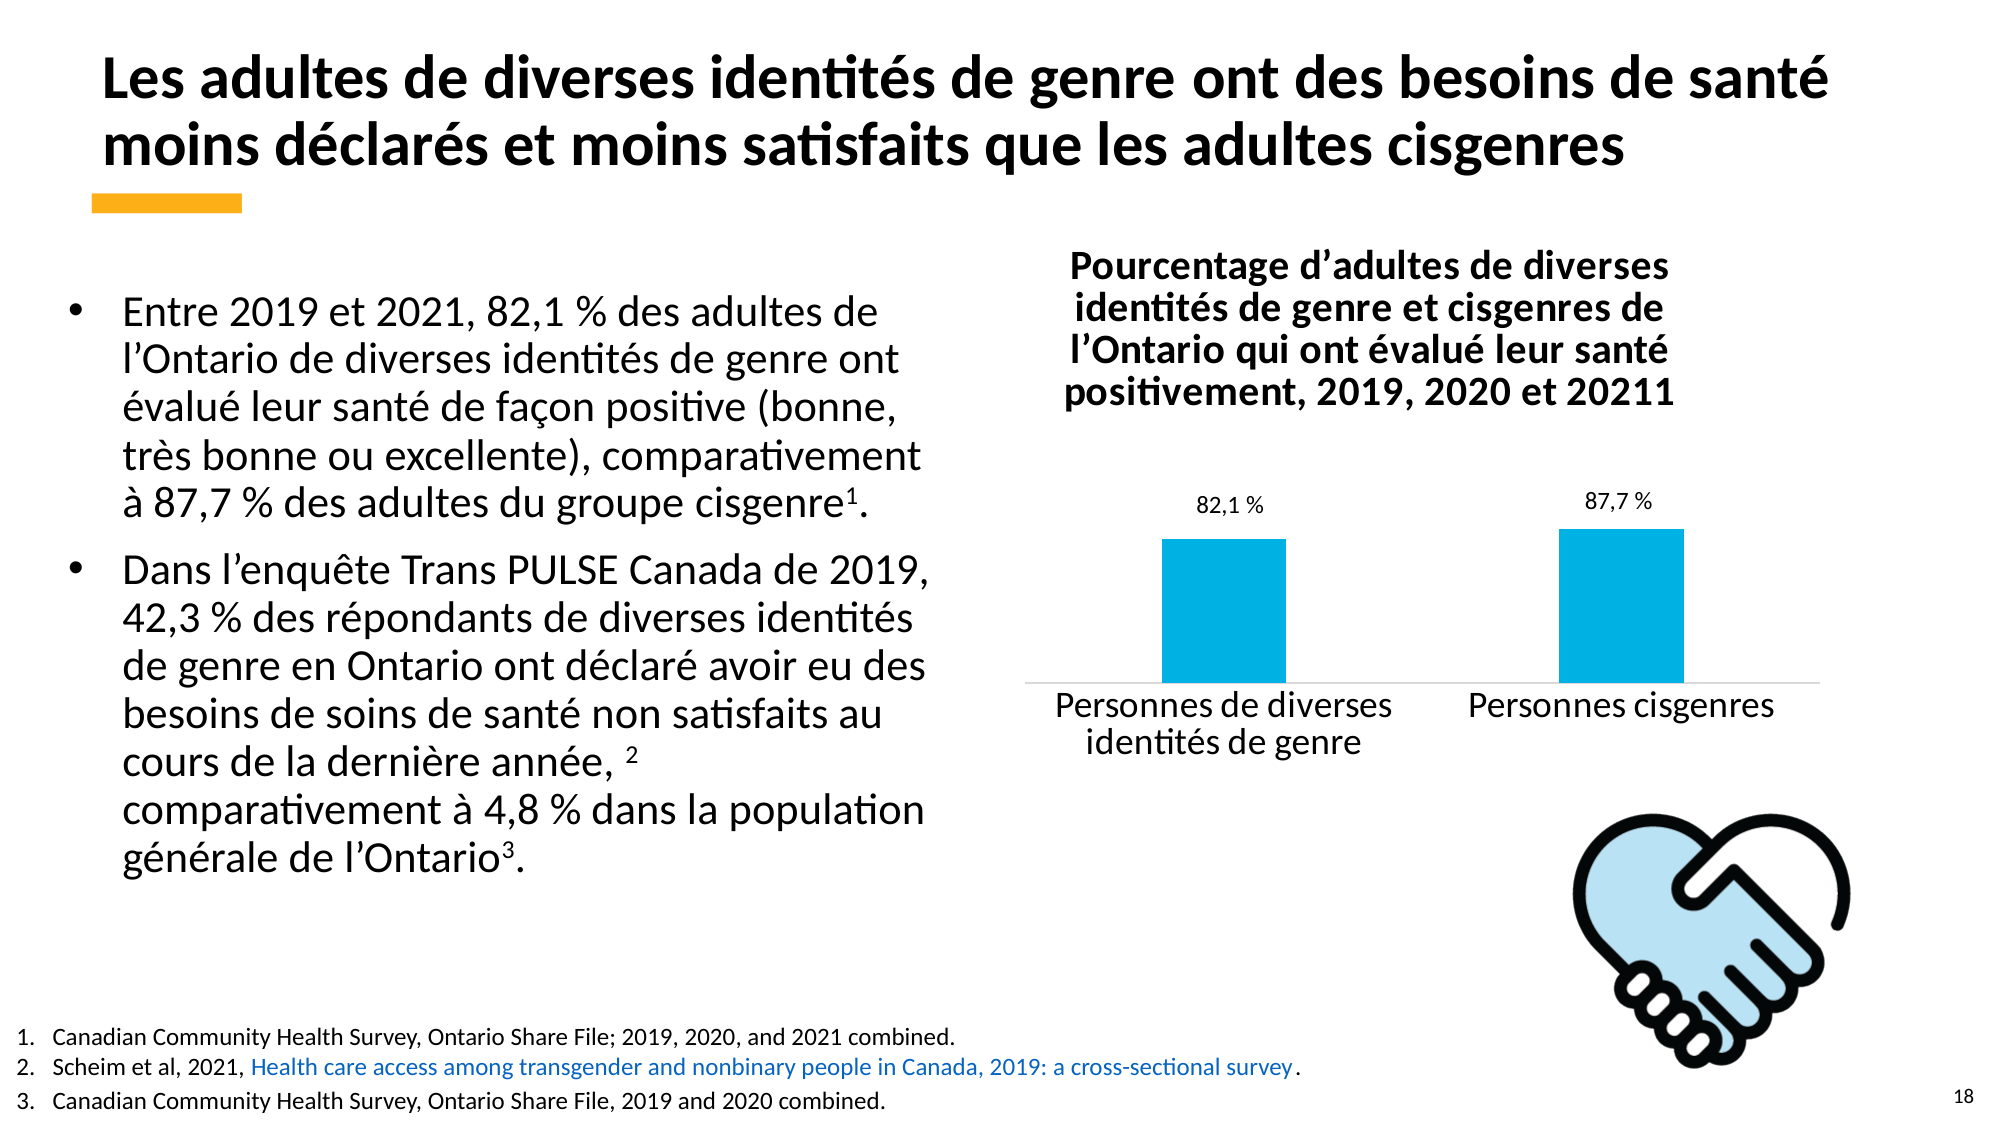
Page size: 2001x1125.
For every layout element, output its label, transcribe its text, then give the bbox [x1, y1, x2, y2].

chart [887, 235, 1848, 809]
text_box 1. Canadian Community Health Survey, Ontario Share File; 2019, 2020, and 2021 combined. 2. Scheim et al, 2021, Health care access among transgender and nonbinary people in Canada, 2019: a cross-sectional survey. 3. Canadian Community Health Survey, Ontario Share File, 2019 and 2020 combined. [1, 1013, 1502, 1123]
title Les adultes de diverses identités de genre ont des besoins de santé moins déclarés et moins satisfaits que les adultes cisgenres [87, 54, 1959, 170]
picture [1502, 729, 1920, 1125]
list Entre 2019 et 2021, 82,1 % des adultes de l’Ontario de diverses identités de genre ont évalué leur santé de façon positive (bonne, très bonne ou excellente), comparativement à 87,7 % des adultes du groupe cisgenre1. Dans l’enquête Trans PULSE Canada de 2019, 42,3 % des répondants de diverses identités de genre en Ontario ont déclaré avoir eu des besoins de soins de santé non satisfaits au cours de la dernière année, 2 comparativement à 4,8 % dans la population générale de l’Ontario3. [53, 280, 948, 925]
